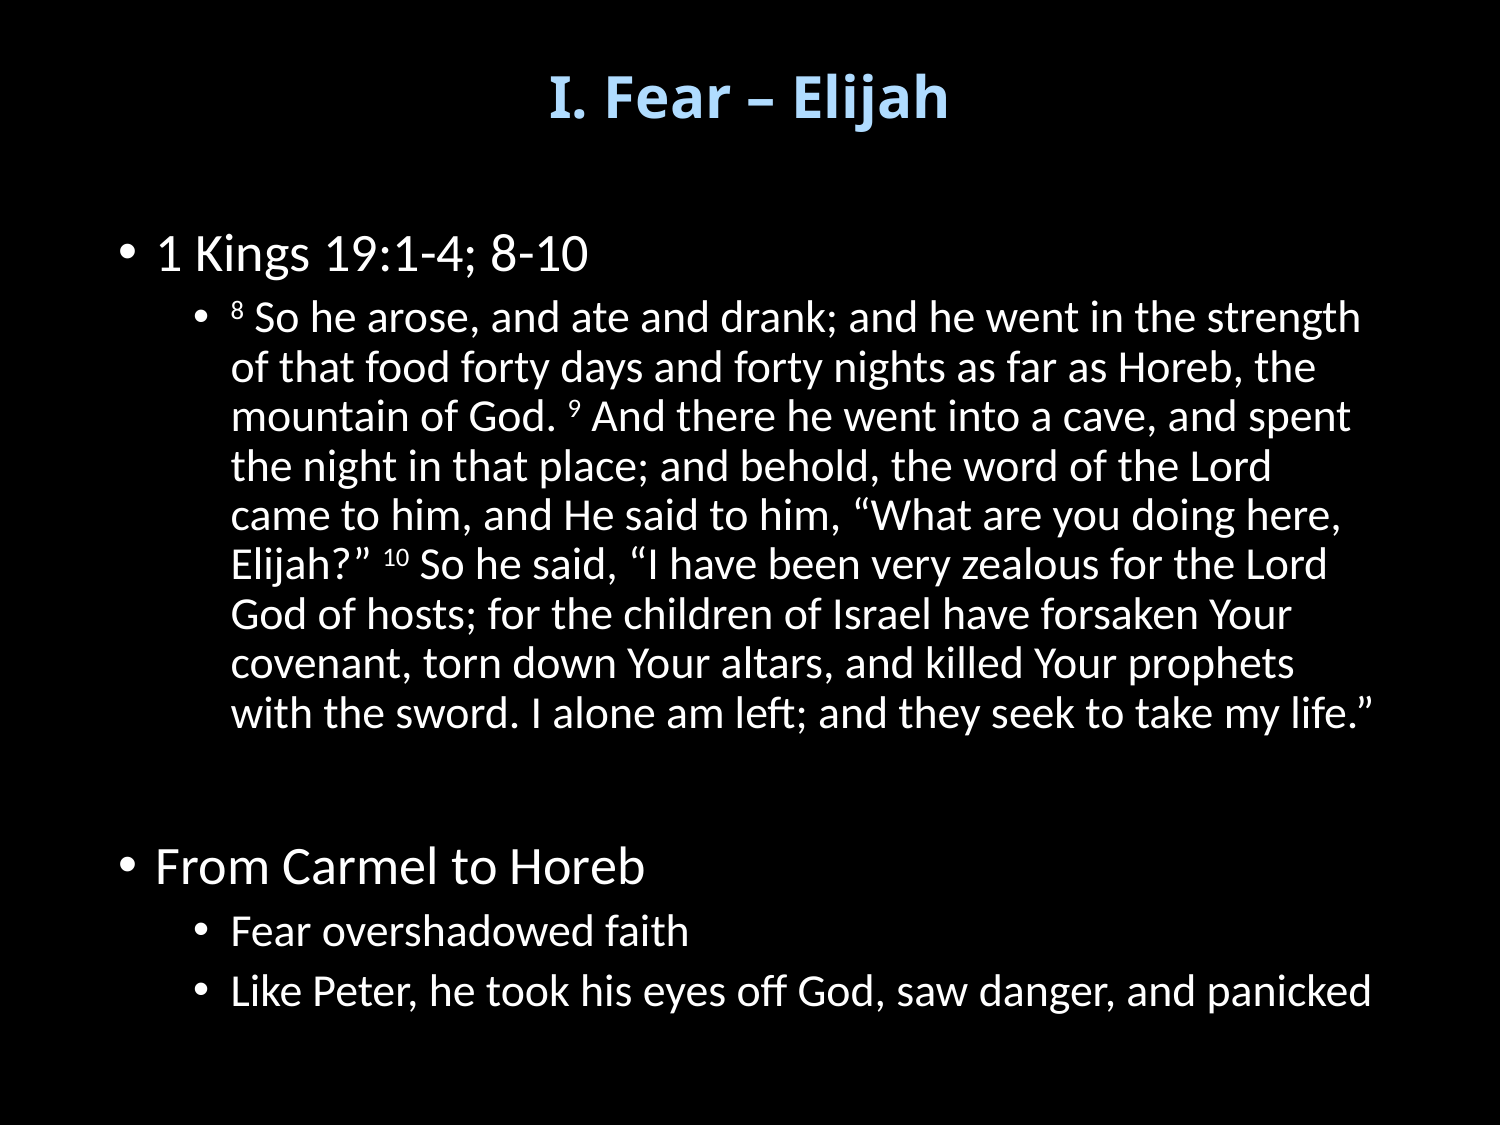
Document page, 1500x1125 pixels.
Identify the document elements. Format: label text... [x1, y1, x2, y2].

list 1 Kings 19:1-4; 8-10 8 So he arose, and ate and drank; and he went in the strength of that food forty days and forty nights as far as Horeb, the mountain of God. 9 And there he went into a cave, and spent the night in that place; and behold, the word of the Lord came to him, and He said to him, “What are you doing here, Elijah?” 10 So he said, “I have been very zealous for the Lord God of hosts; for the children of Israel have forsaken Your covenant, torn down Your altars, and killed Your prophets with the sword. I alone am left; and they seek to take my life.” From Carmel to Horeb Fear overshadowed faith Like Peter, he took his eyes off God, saw danger, and panicked [103, 217, 1397, 1073]
title I. Fear – Elijah [103, 59, 1397, 139]
